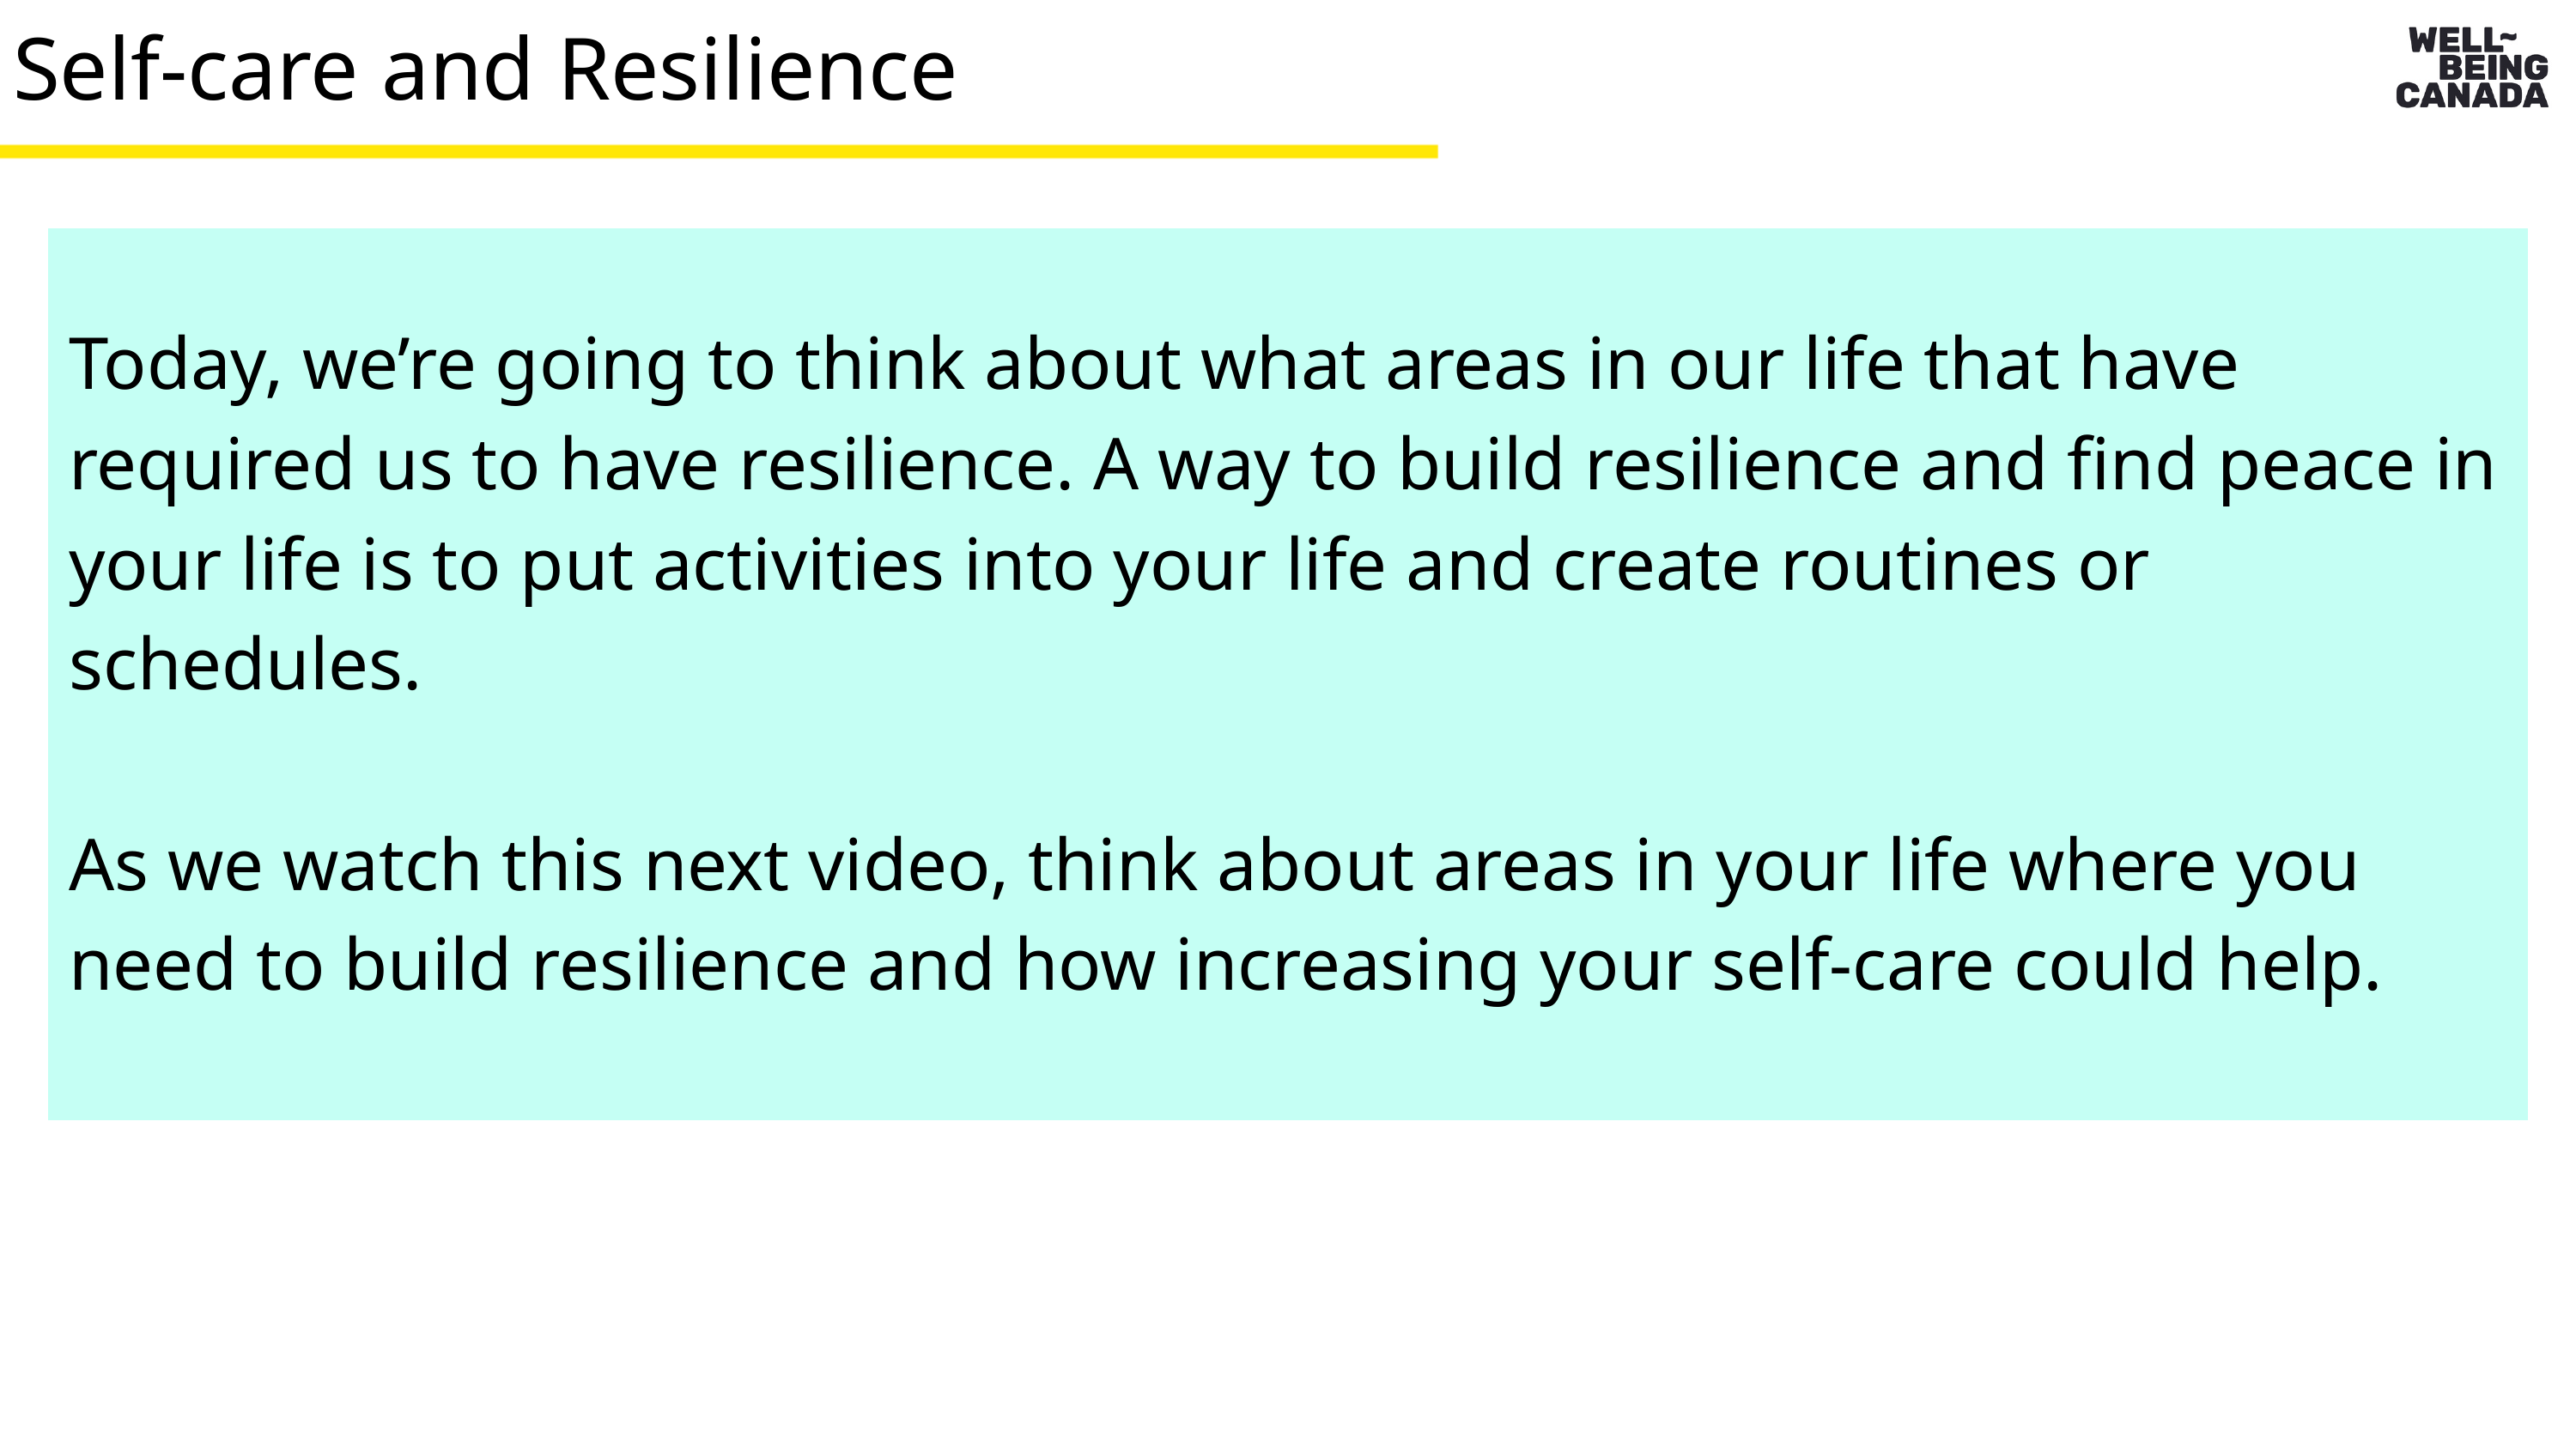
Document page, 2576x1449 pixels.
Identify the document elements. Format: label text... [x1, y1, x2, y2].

text_box [2391, 0, 2555, 151]
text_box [47, 227, 2529, 1121]
text_box Self-care and Resilience [13, 14, 1401, 118]
text_box [0, 137, 1443, 166]
